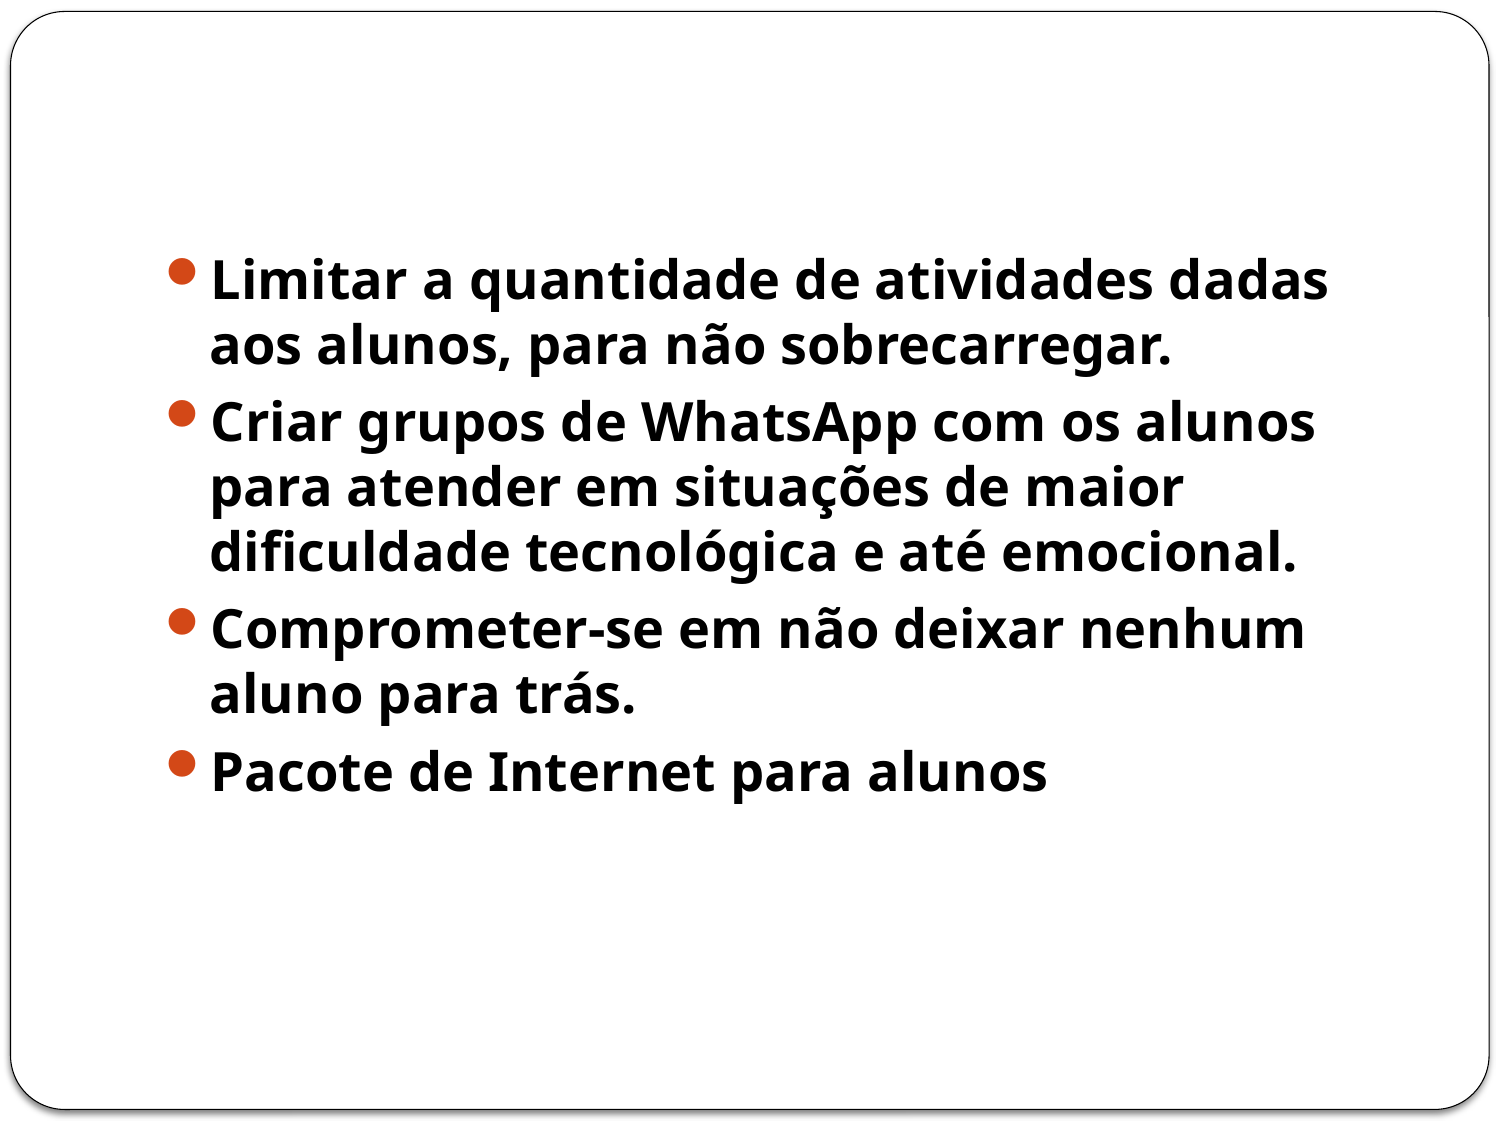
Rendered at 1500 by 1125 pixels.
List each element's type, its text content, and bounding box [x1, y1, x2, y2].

list Limitar a quantidade de atividades dadas aos alunos, para não sobrecarregar. Criar grupos de WhatsApp com os alunos para atender em situações de maior dificuldade tecnológica e até emocional. Comprometer-se em não deixar nenhum aluno para trás. Pacote de Internet para alunos [150, 237, 1425, 988]
